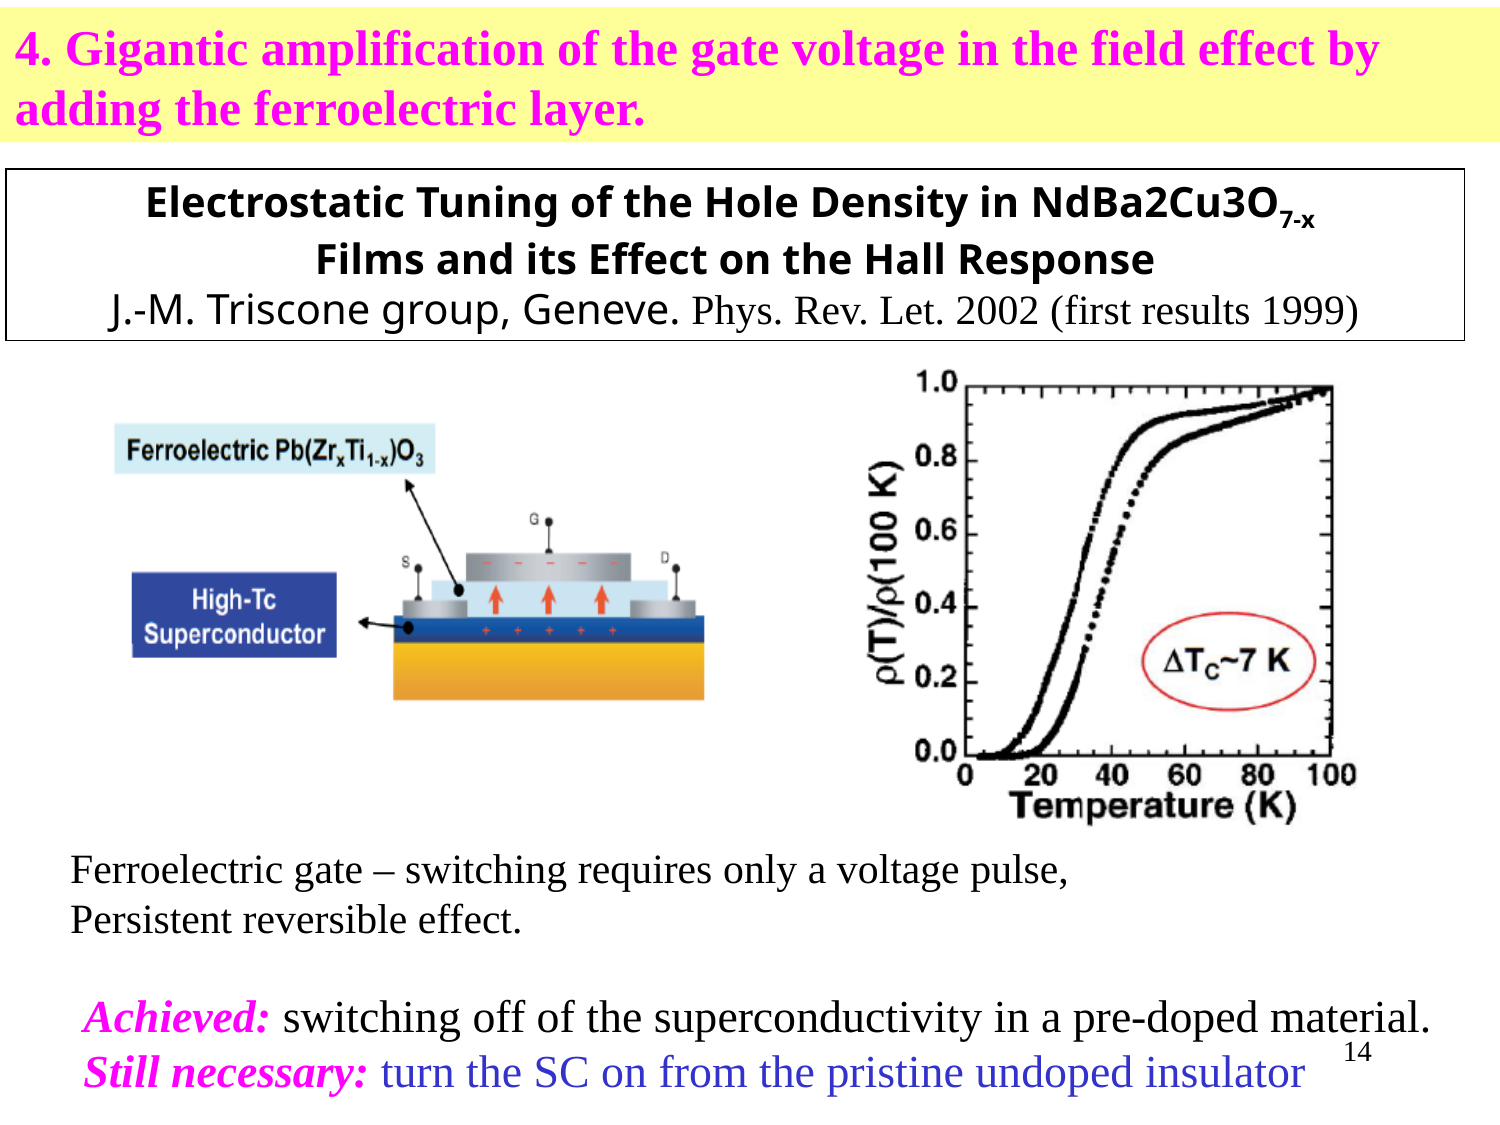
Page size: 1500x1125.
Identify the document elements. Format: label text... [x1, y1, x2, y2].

text_box Achieved: switching off of the superconductivity in a pre-doped material. Still necessary: turn the SC on from the pristine undoped insulator [68, 979, 1447, 1105]
text_box 4. Gigantic amplification of the gate voltage in the field effect by adding the ferroelectric layer. [0, 7, 1500, 143]
picture [40, 348, 739, 777]
picture [792, 346, 1412, 858]
text_box Electrostatic Tuning of the Hole Density in NdBa2Cu3O7-x Films and its Effect on the Hall Response J.-M. Triscone group, Geneve. Phys. Rev. Let. 2002 (first results 1999) [5, 168, 1465, 341]
text_box Ferroelectric gate – switching requires only a voltage pulse, Persistent reversible effect. [55, 834, 1085, 949]
slide_number 14 [1074, 1024, 1388, 1101]
